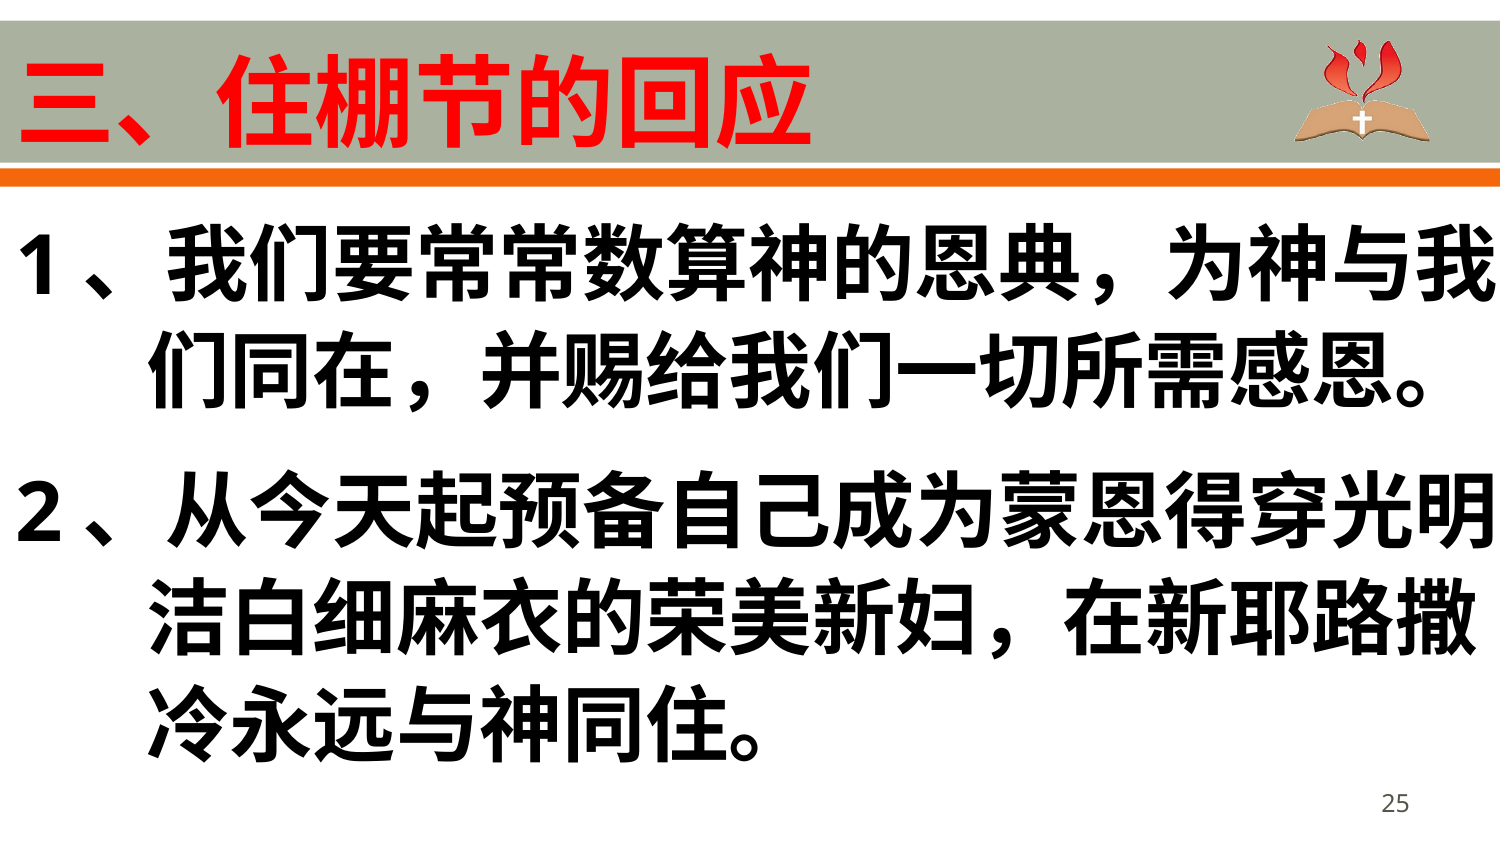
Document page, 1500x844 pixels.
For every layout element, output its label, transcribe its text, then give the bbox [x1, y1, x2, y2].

picture [1375, 35, 1434, 144]
slide_number 25 [1074, 782, 1425, 827]
list 1、我们要常常数算神的恩典，为神与我们同在，并赐给我们一切所需感恩。 2、从今天起预备自己成为蒙恩得穿光明洁白细麻衣的荣美新妇，在新耶路撒冷永远与神同住。 [0, 196, 1500, 844]
title 三、住棚节的回应 [0, 30, 1375, 168]
